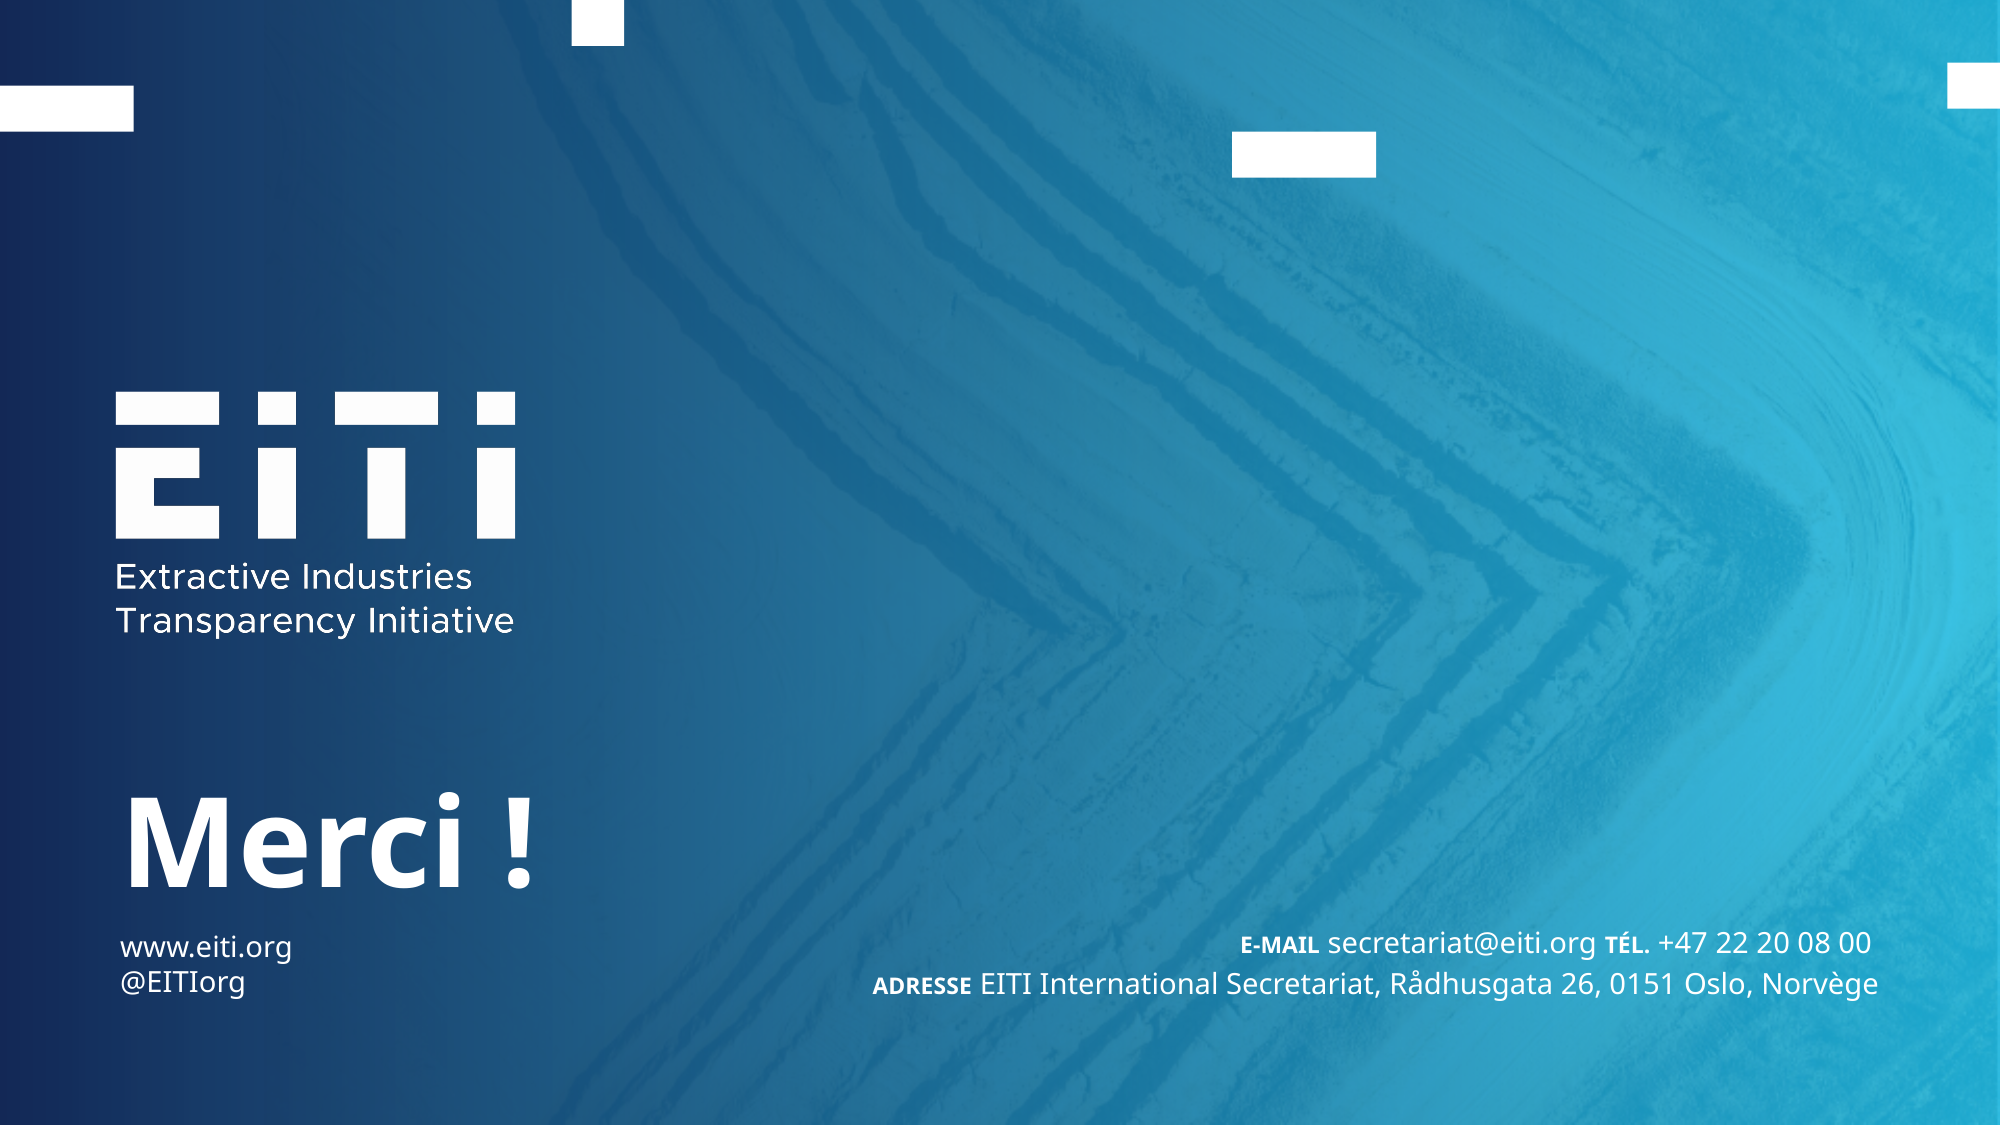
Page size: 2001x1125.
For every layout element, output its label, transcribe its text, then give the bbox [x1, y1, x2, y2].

list Merci ! [105, 766, 879, 889]
picture [79, 358, 553, 663]
text_box E-MAIL secretariat@eiti.org TÉL. +47 22 20 08 00 ADRESSE EITI International Secretariat, Rådhusgata 26, 0151 Oslo, Norvège [762, 876, 1895, 1008]
